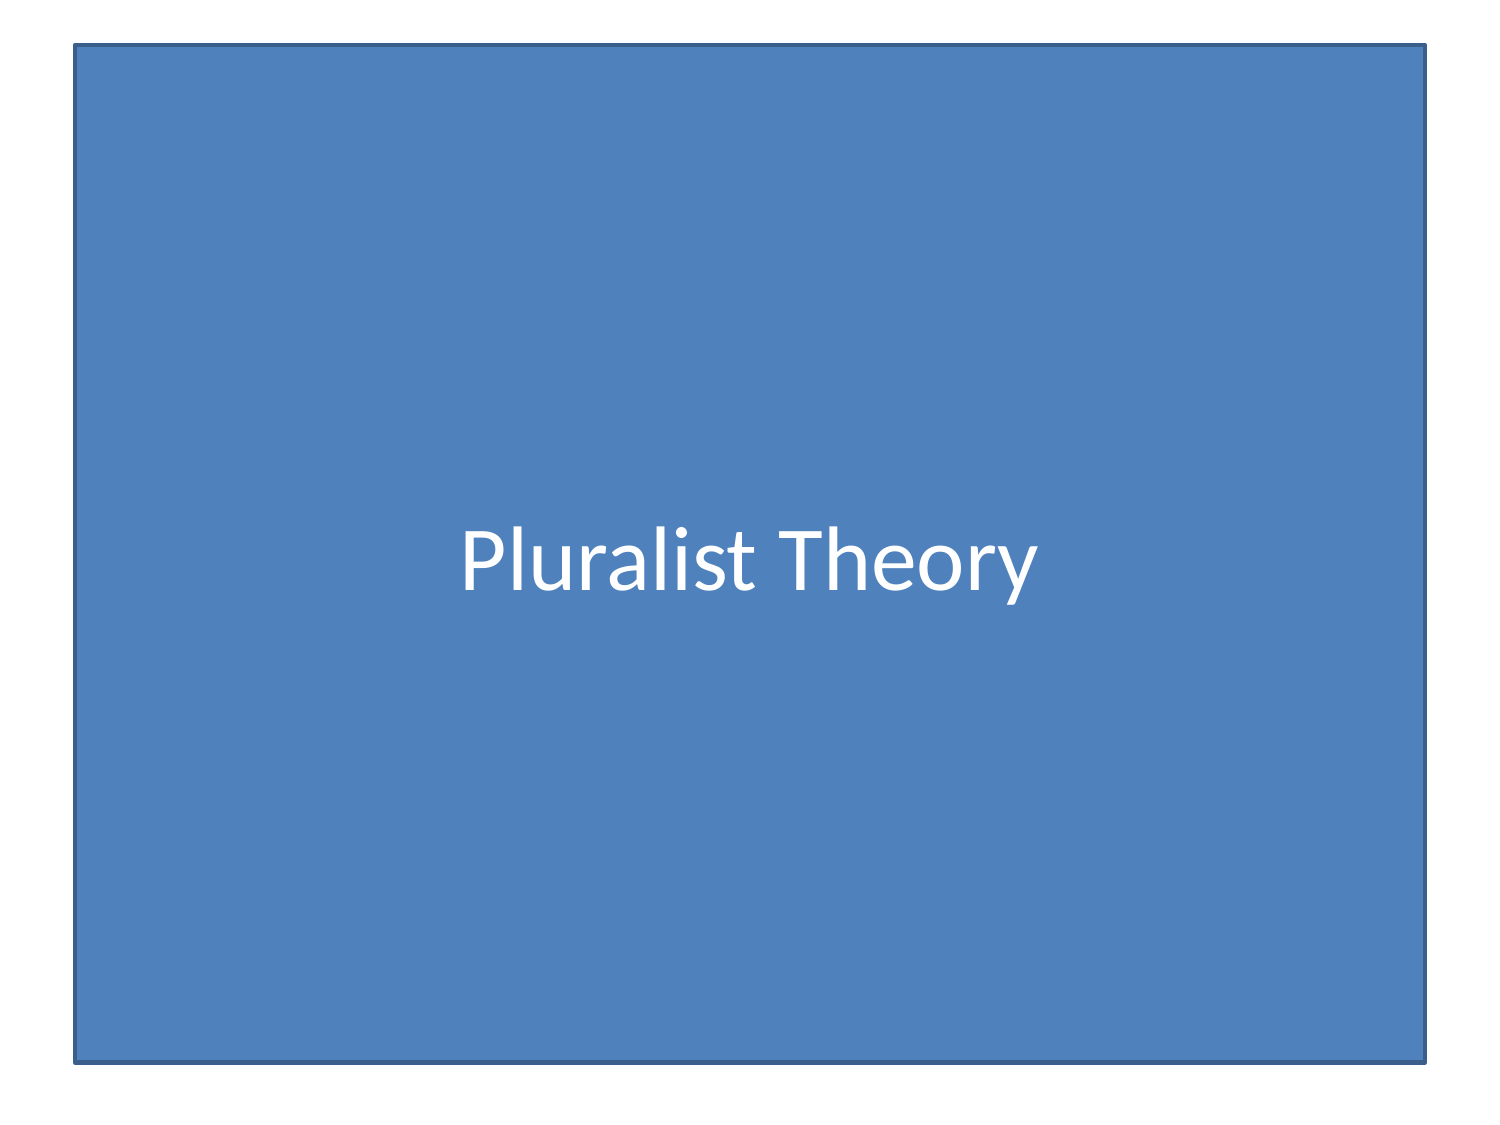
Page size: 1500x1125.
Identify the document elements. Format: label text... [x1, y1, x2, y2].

title Pluralist Theory [73, 43, 1427, 1065]
